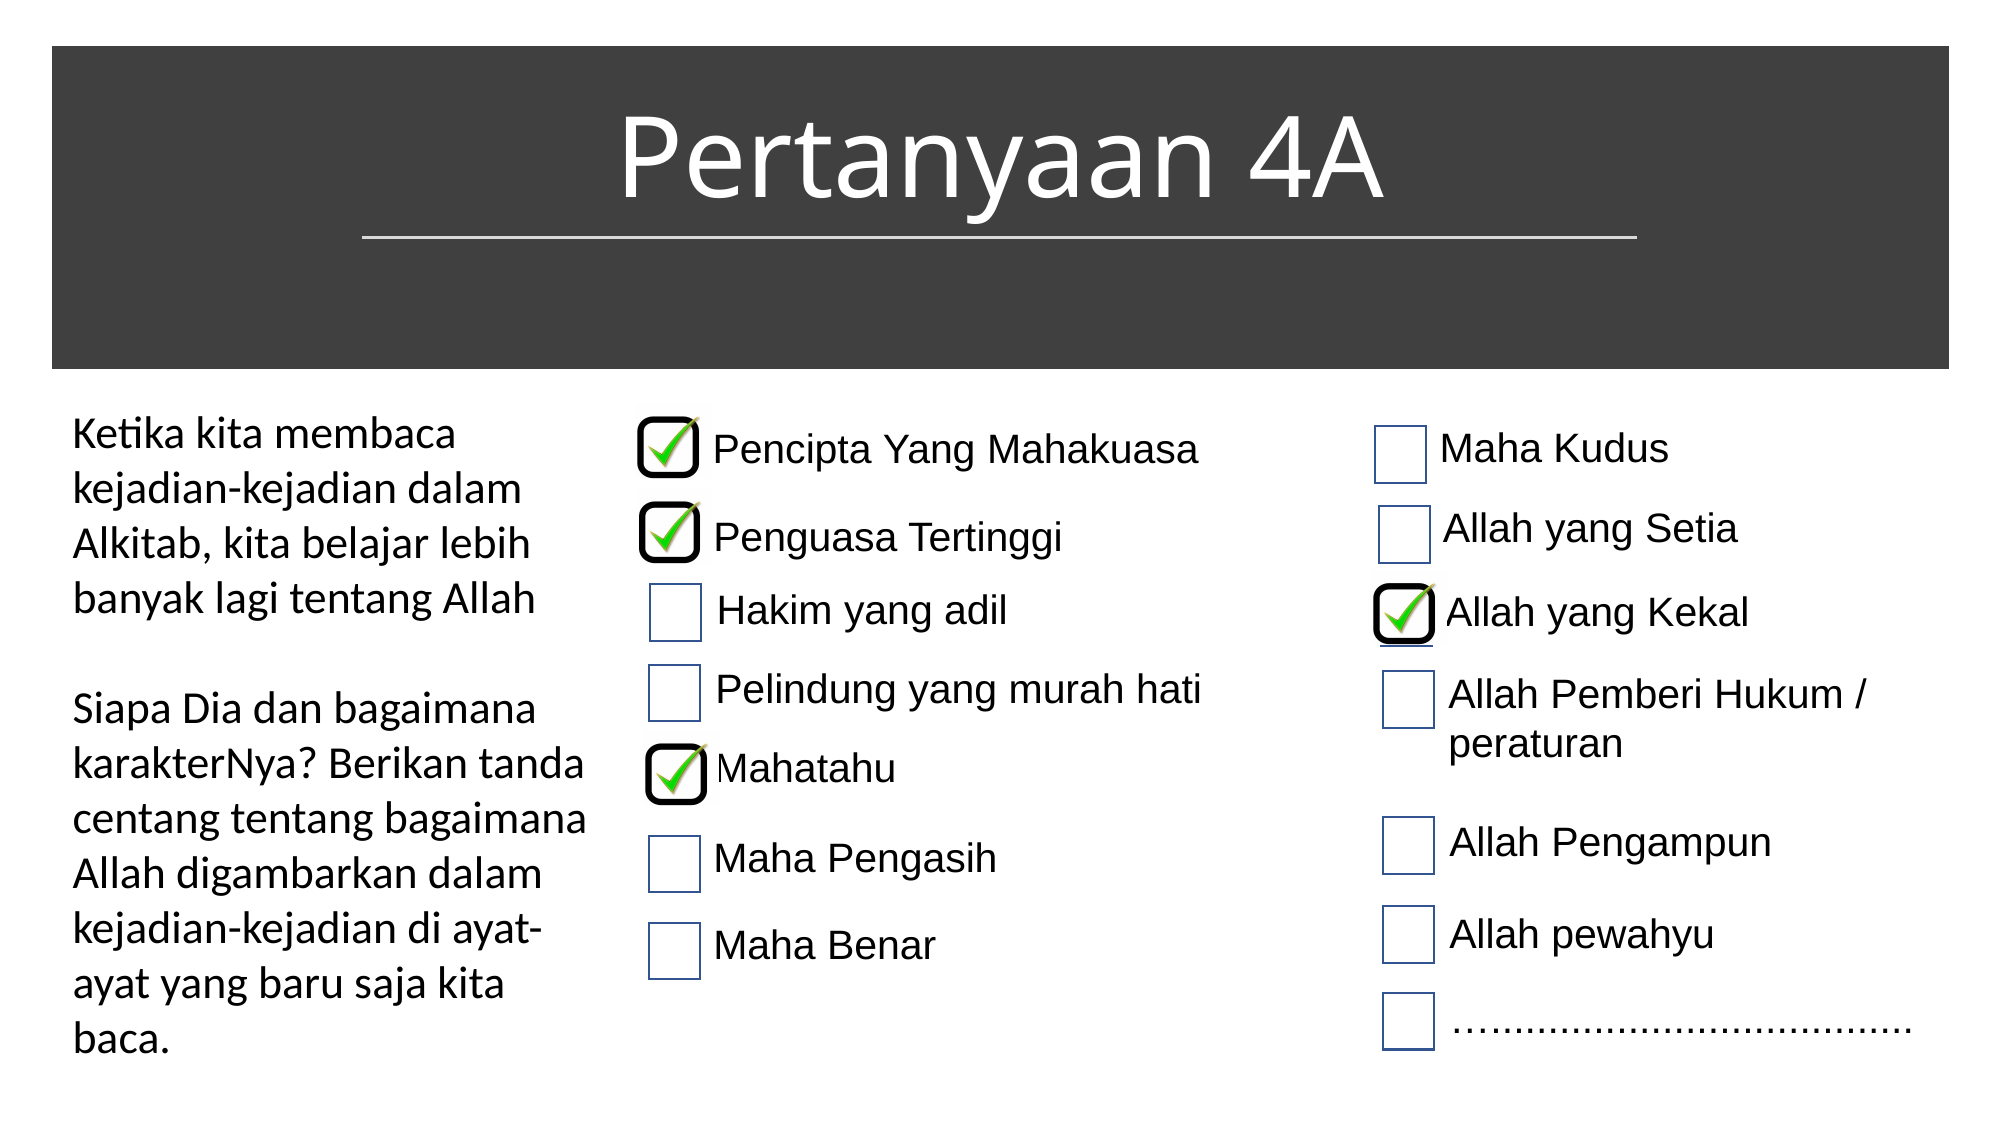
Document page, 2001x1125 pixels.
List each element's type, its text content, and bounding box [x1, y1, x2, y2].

text_box [1382, 992, 1435, 1051]
text_box [648, 922, 701, 980]
text_box Ketika kita membaca kejadian-kejadian dalam Alkitab, kita belajar lebih banyak lagi tentang Allah Siapa Dia dan bagaimana karakterNya? Berikan tanda centang tentang bagaimana Allah digambarkan dalam kejadian-kejadian di ayat-ayat yang baru saja kita baca. [57, 395, 615, 1071]
text_box [1374, 425, 1427, 484]
text_box Maha Benar [698, 910, 1298, 975]
picture [1371, 570, 1447, 645]
title Pertanyaan 4A [86, 76, 1914, 230]
picture [643, 730, 719, 806]
text_box Allah Pengampun [1434, 808, 2000, 873]
text_box Allah yang Kekal [1447, 577, 2000, 642]
picture [635, 403, 711, 479]
text_box [61, 55, 1939, 360]
text_box Penguasa Tertinggi [698, 503, 1298, 567]
text_box [648, 664, 701, 722]
text_box …..................................... [1434, 985, 2000, 1050]
text_box Maha Pengasih [698, 823, 1298, 888]
text_box [1378, 505, 1431, 564]
text_box Pencipta Yang Mahakuasa [711, 414, 1298, 479]
text_box [1382, 670, 1433, 729]
text_box Allah yang Setia [1428, 494, 2000, 559]
text_box Allah pewahyu [1434, 899, 2000, 964]
picture [637, 488, 712, 564]
text_box Mahatahu [719, 733, 1300, 798]
text_box [649, 583, 702, 642]
text_box Pelindung yang murah hati [700, 654, 1301, 719]
text_box [1382, 816, 1435, 875]
text_box [648, 835, 701, 893]
text_box [1382, 905, 1434, 964]
text_box Hakim yang adil [701, 576, 1302, 641]
text_box Allah Pemberi Hukum / peraturan [1433, 660, 2000, 774]
text_box Maha Kudus [1424, 414, 2000, 479]
